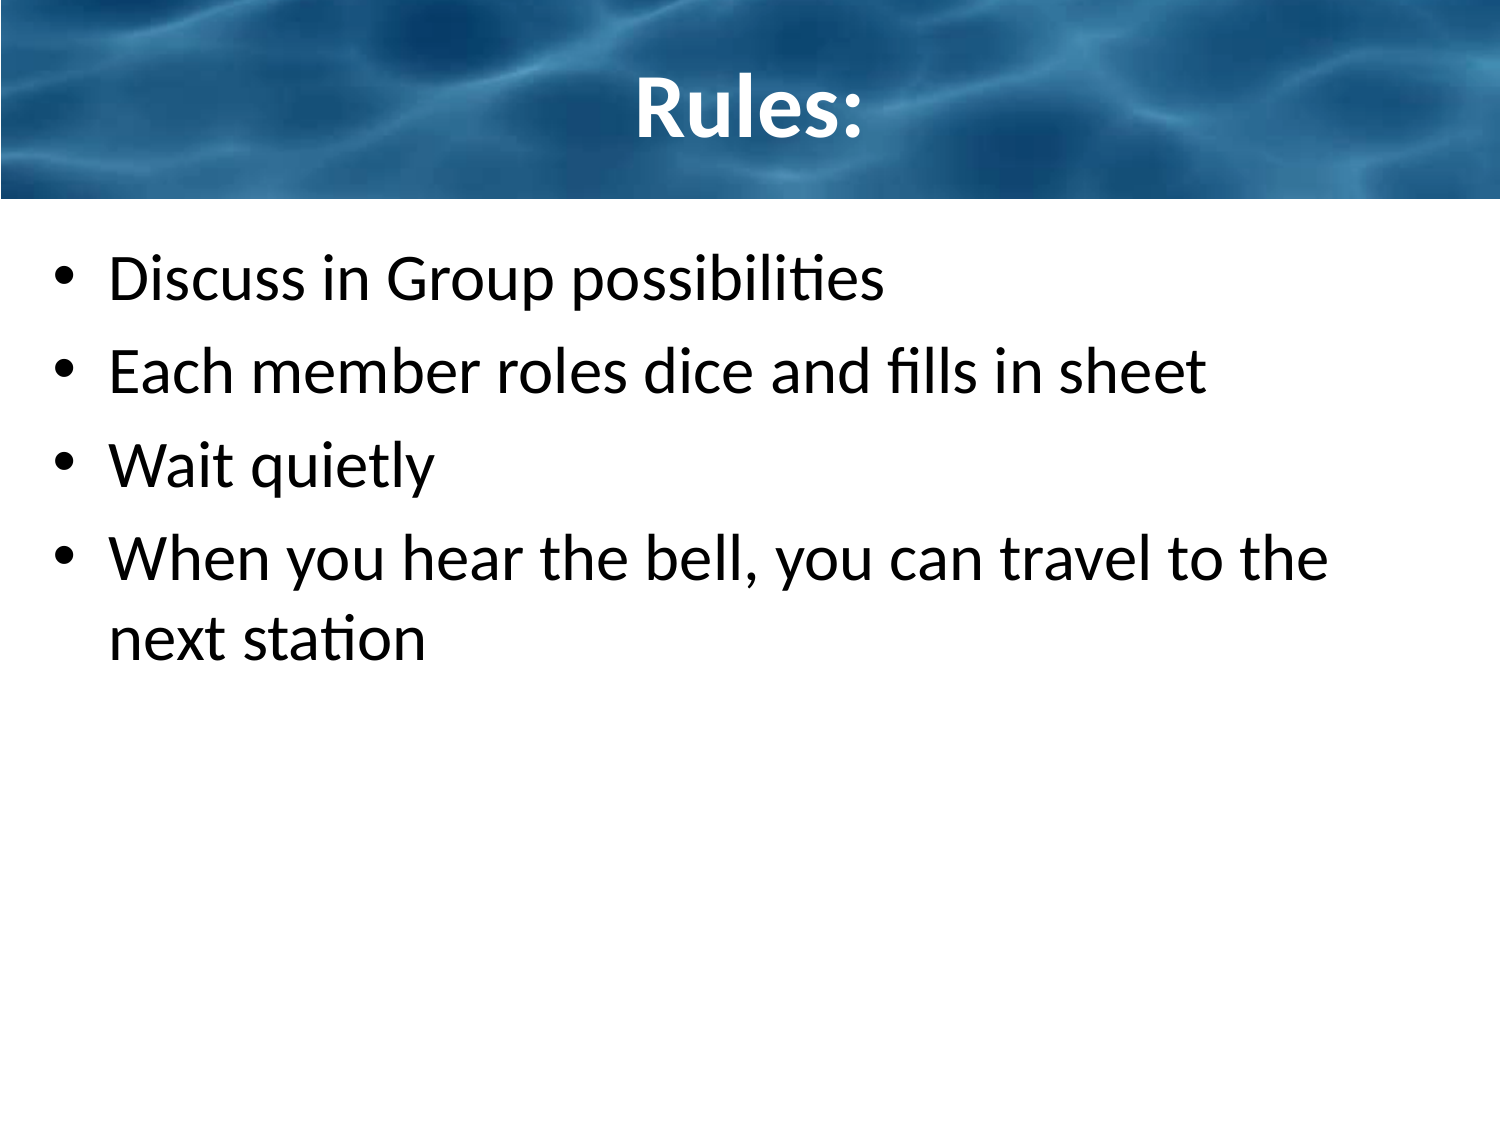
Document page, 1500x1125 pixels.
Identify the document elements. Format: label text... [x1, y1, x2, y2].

picture [1, 0, 1500, 199]
title Rules: [37, 7, 1463, 195]
list Discuss in Group possibilities Each member roles dice and fills in sheet Wait quietly When you hear the bell, you can travel to the next station [37, 226, 1463, 1037]
